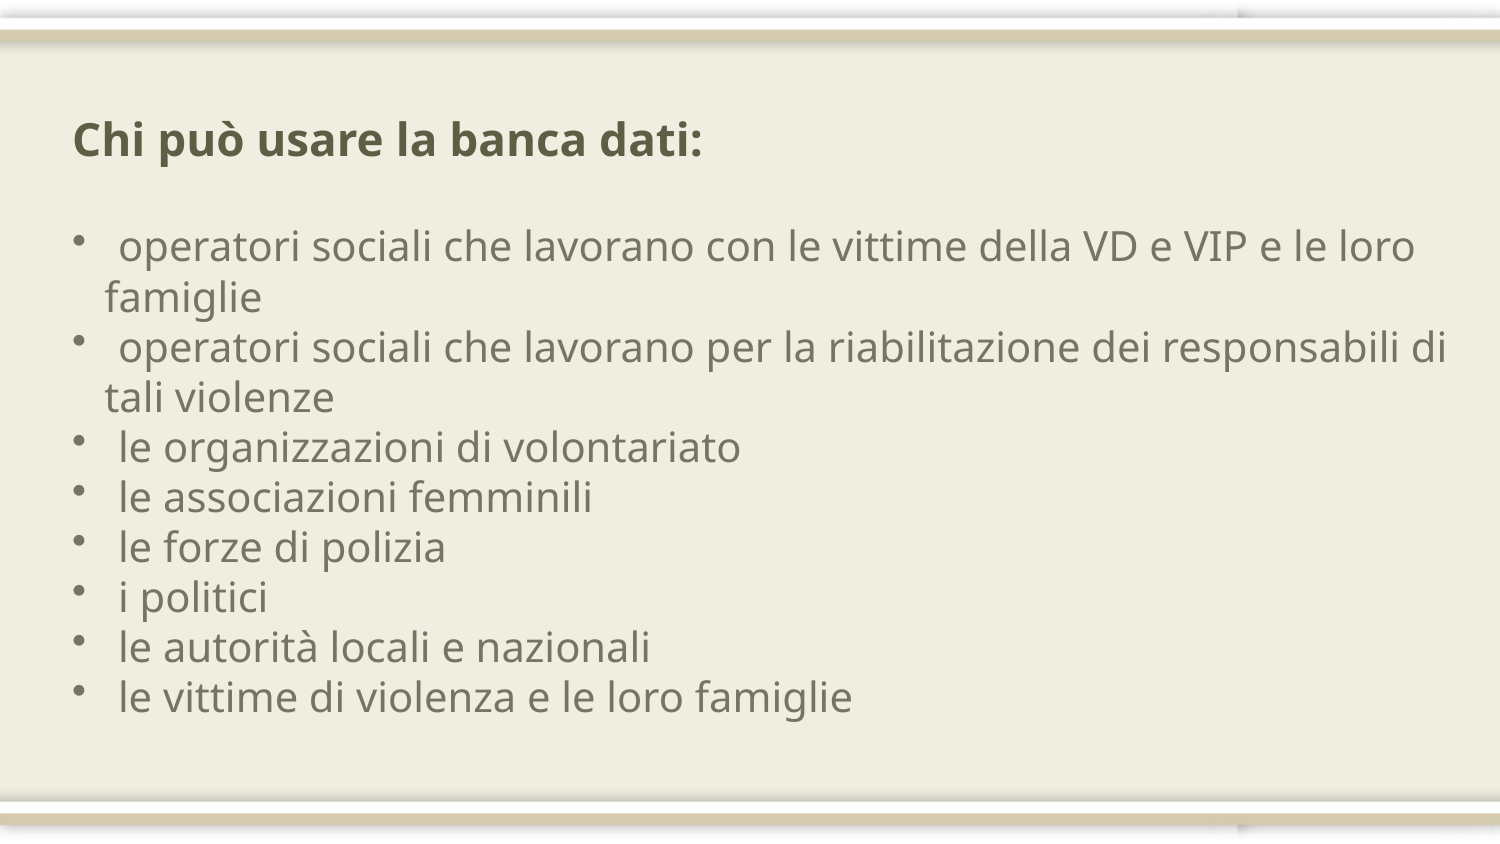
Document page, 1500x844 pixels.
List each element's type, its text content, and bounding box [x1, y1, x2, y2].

picture [0, 0, 1500, 844]
text_box Chi può usare la banca dati: operatori sociali che lavorano con le vittime della VD e VIP e le loro famiglie operatori sociali che lavorano per la riabilitazione dei responsabili di tali violenze le organizzazioni di volontariato le associazioni femminili le forze di polizia i politici le autorità locali e nazionali le vittime di violenza e le loro famiglie [57, 102, 1485, 728]
